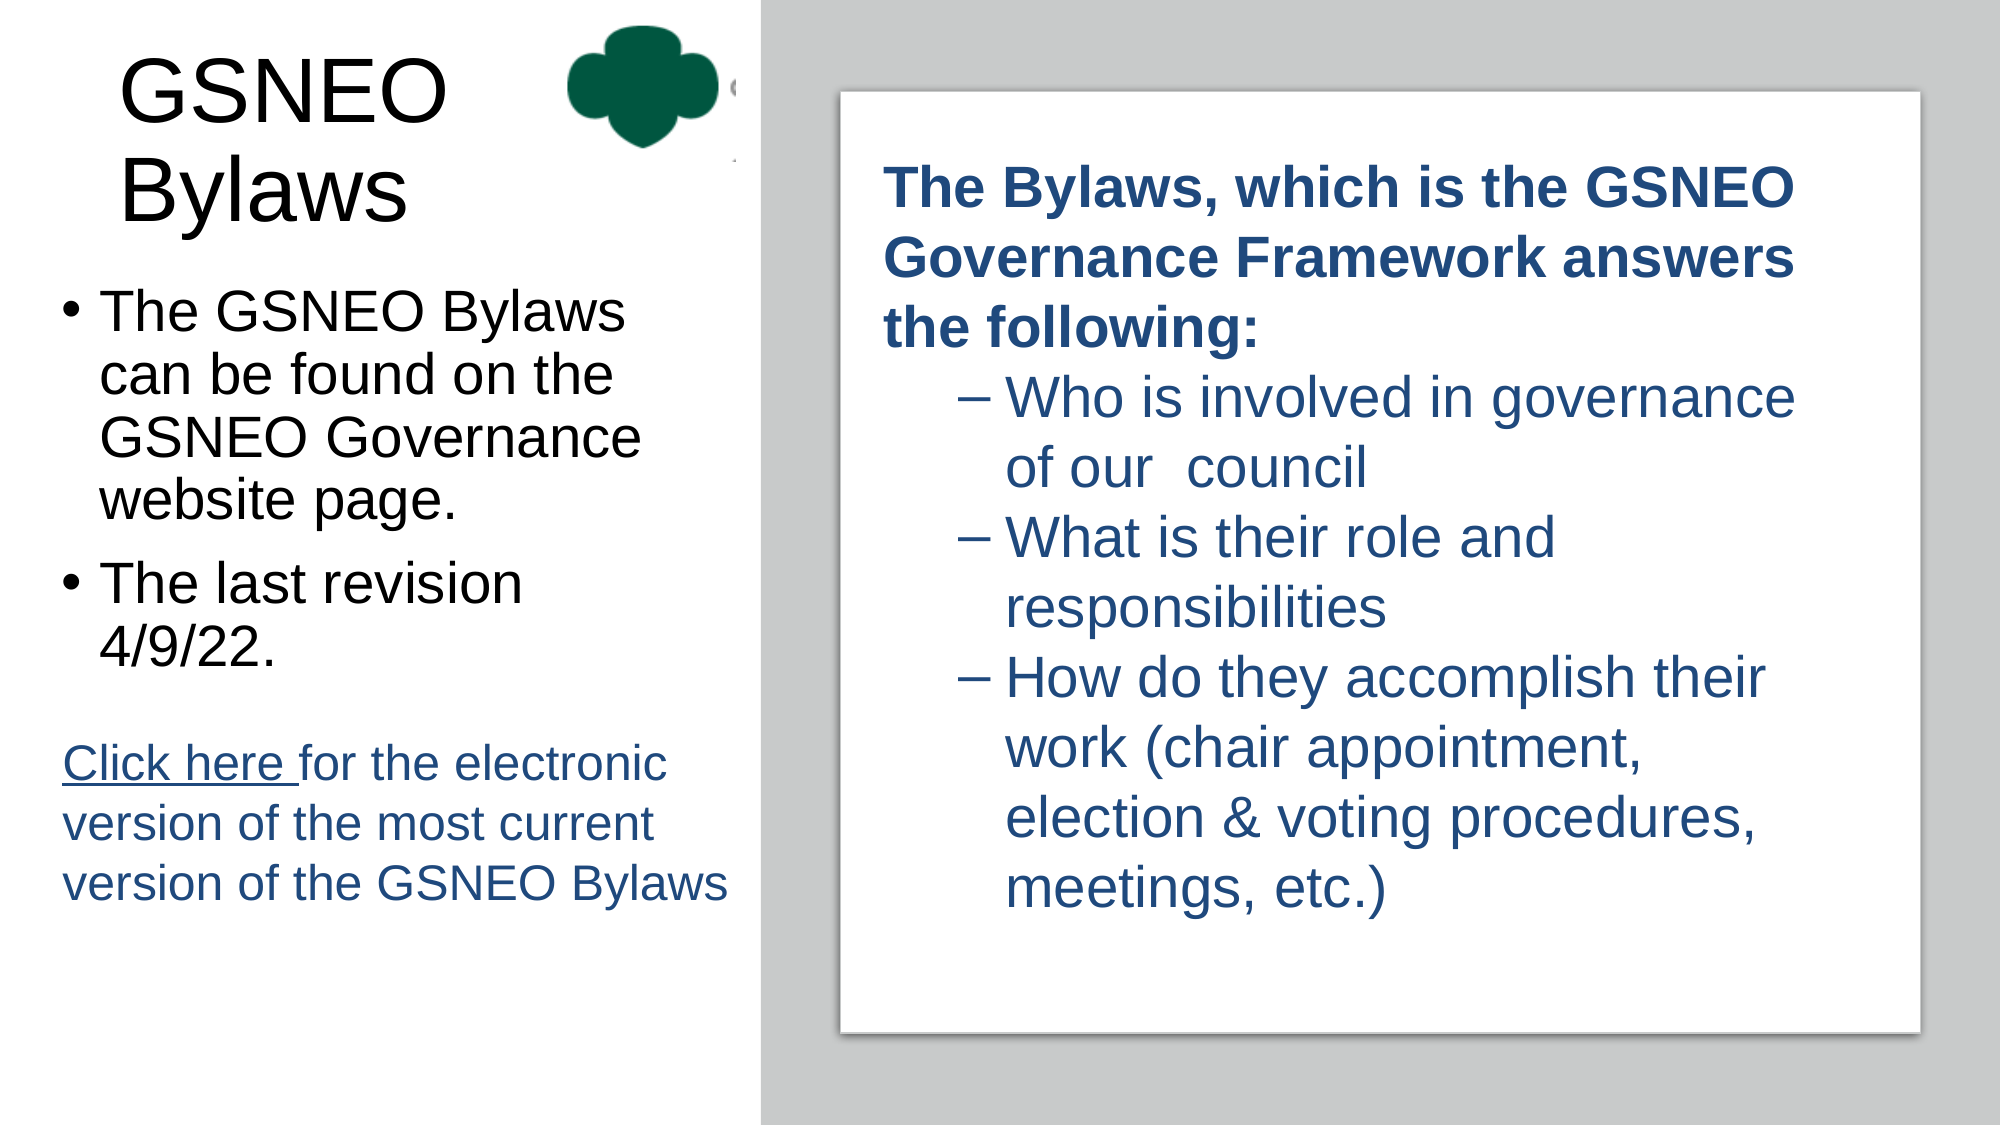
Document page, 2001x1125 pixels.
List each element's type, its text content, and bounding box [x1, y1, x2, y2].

text_box [760, 0, 2000, 1125]
picture [518, 20, 736, 162]
text_box The Bylaws, which is the GSNEO Governance Framework answers the following: Who is involved in governance of our council What is their role and responsibilities How do they accomplish their work (chair appointment, election & voting procedures, meetings, etc.) [868, 141, 1869, 927]
list The GSNEO Bylaws can be found on the GSNEO Governance website page. The last revision 4/9/22. [46, 273, 707, 1049]
text_box [839, 90, 1922, 1034]
text_box Click here for the electronic version of the most current version of the GSNEO Bylaws [47, 722, 787, 918]
title GSNEO Bylaws [103, 8, 679, 273]
